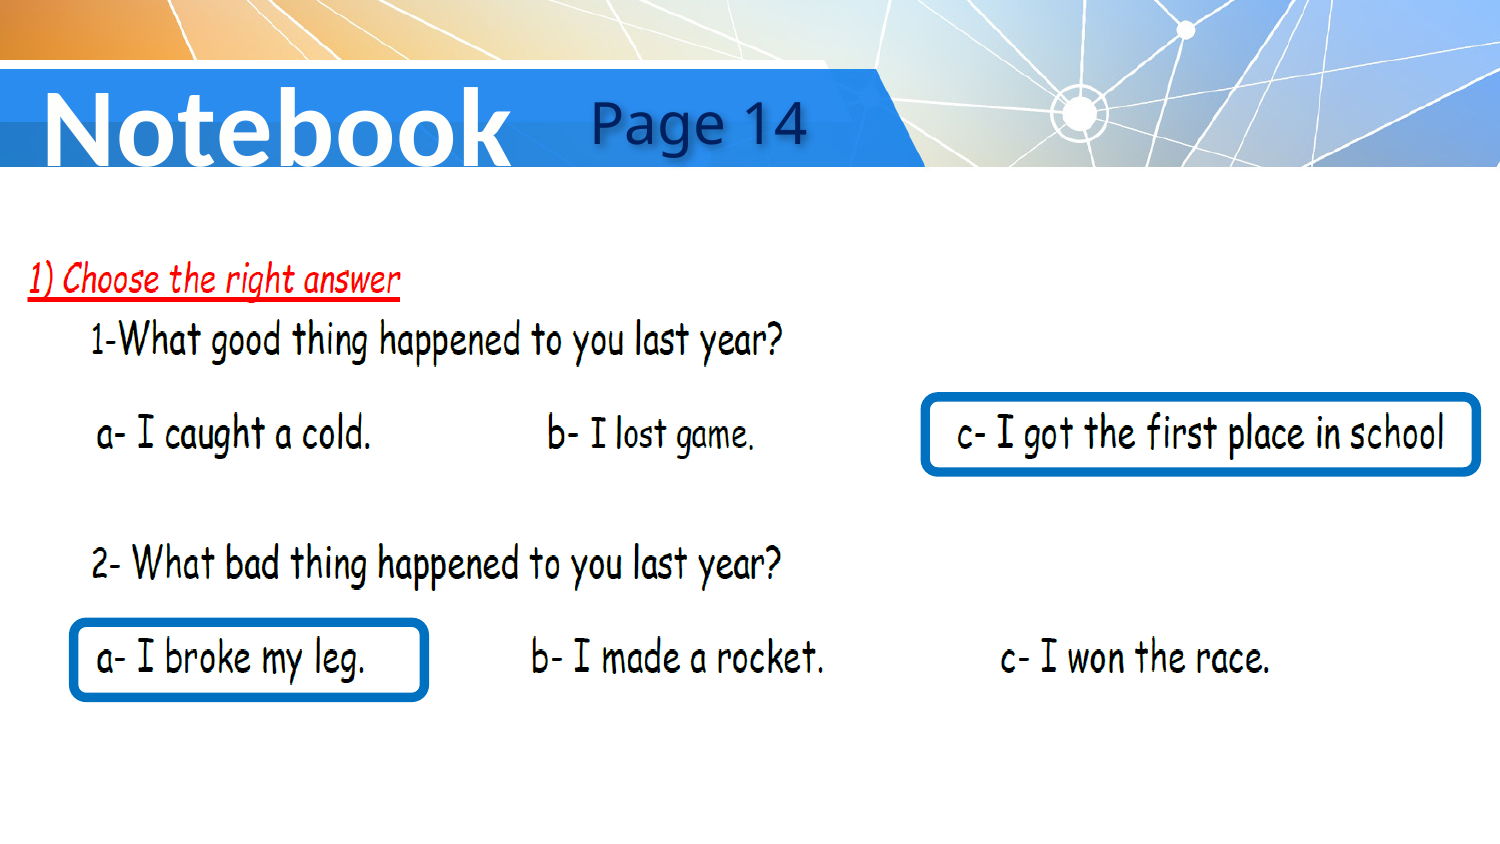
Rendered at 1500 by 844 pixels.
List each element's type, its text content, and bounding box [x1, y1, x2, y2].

text_box Page 14 [574, 46, 875, 197]
text_box Notebook [26, 46, 529, 197]
picture [0, 0, 1500, 844]
